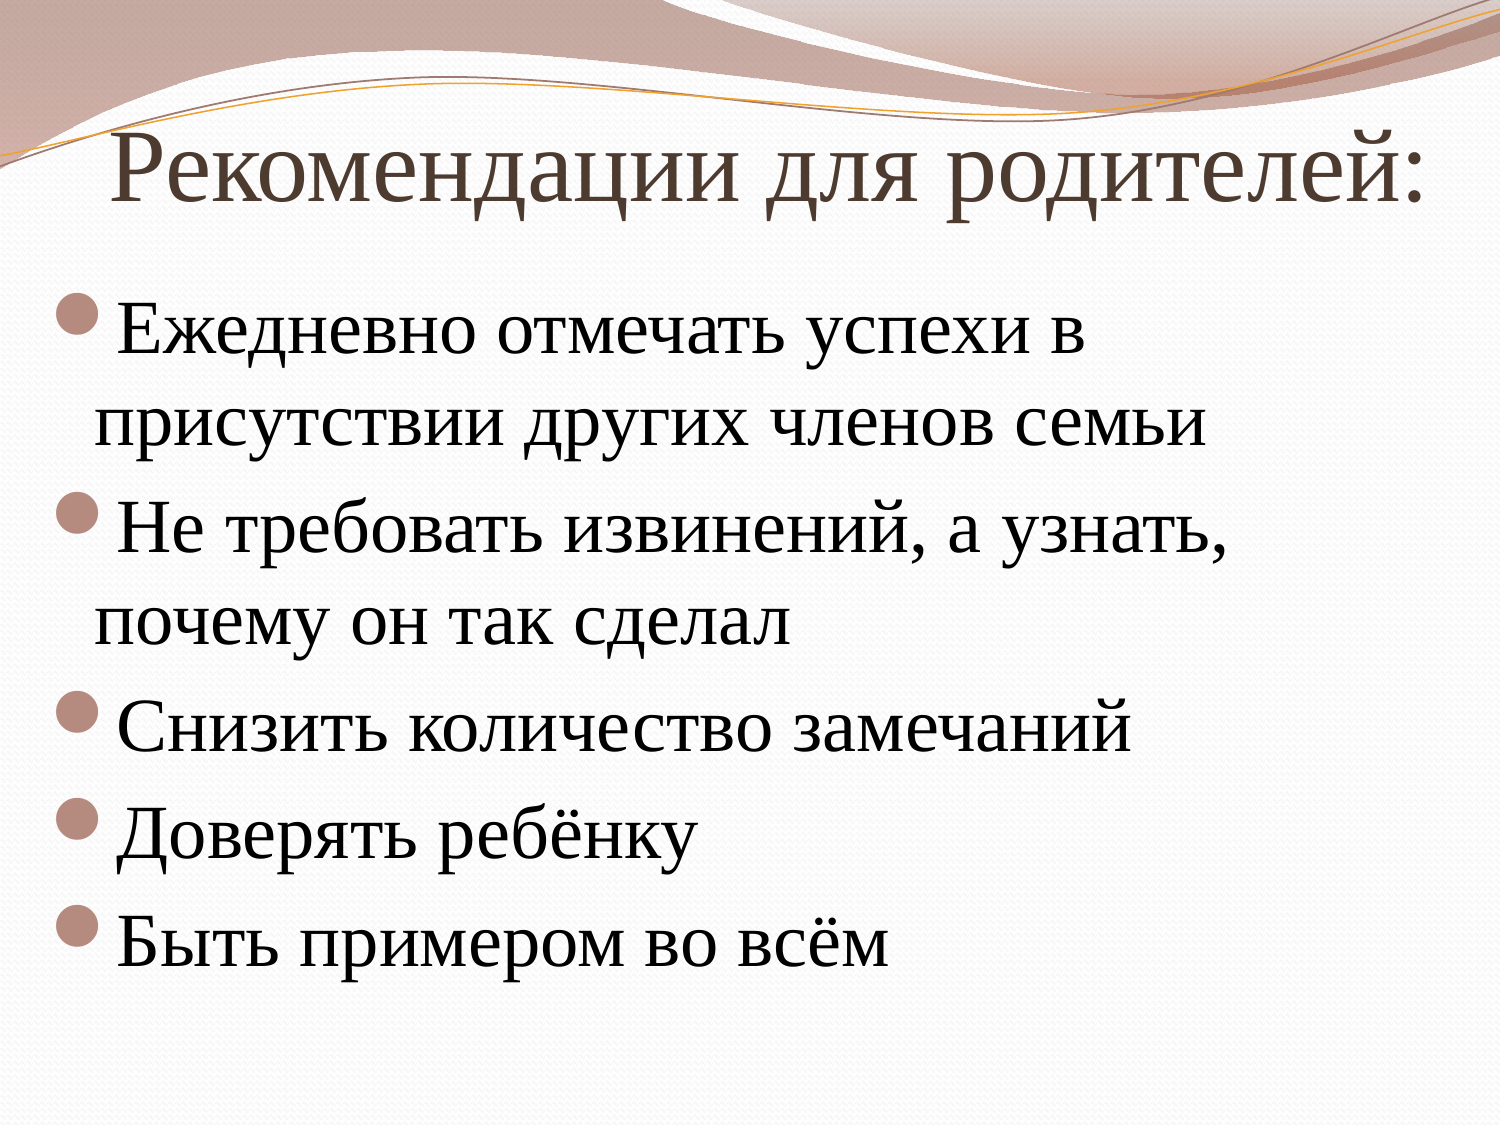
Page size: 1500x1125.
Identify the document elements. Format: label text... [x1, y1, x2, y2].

title Рекомендации для родителей: [74, 23, 1466, 223]
list Ежедневно отмечать успехи в присутствии других членов семьи Не требовать извинений, а узнать, почему он так сделал Снизить количество замечаний Доверять ребёнку Быть примером во всём [34, 269, 1426, 1102]
